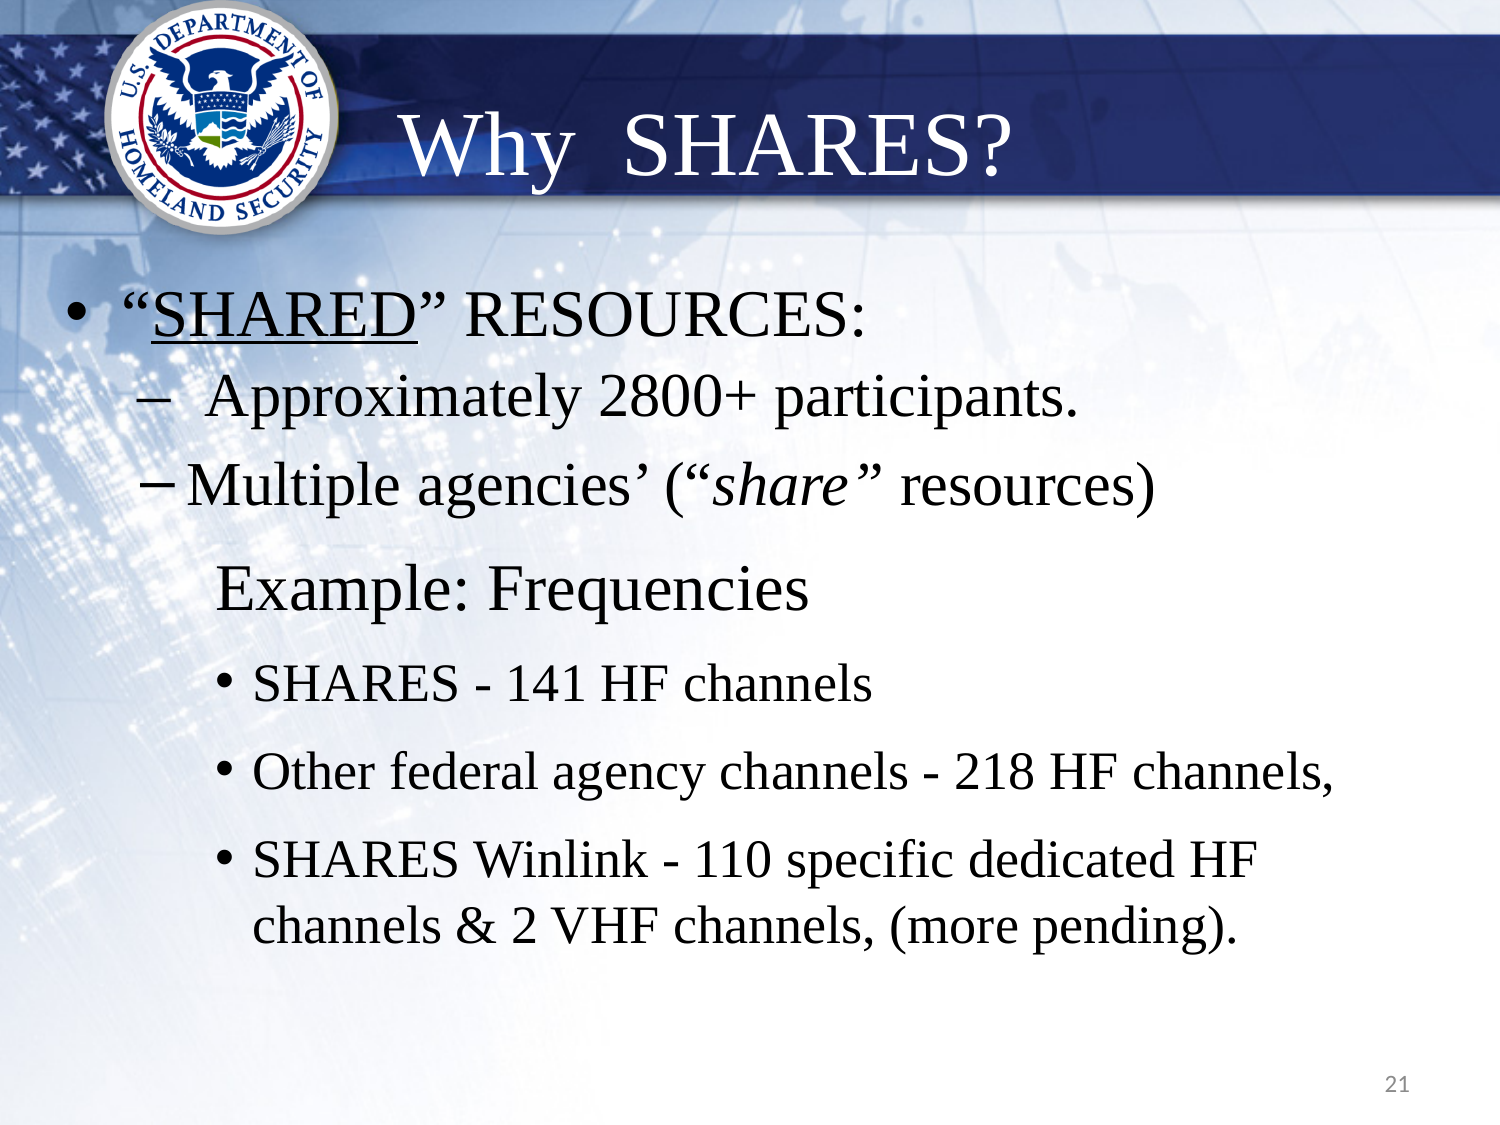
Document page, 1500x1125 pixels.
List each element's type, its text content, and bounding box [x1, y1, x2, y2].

slide_number 21 [1074, 1062, 1425, 1103]
list “SHARED” RESOURCES: – Approximately 2800+ participants. Multiple agencies’ (“share” resources) Example: Frequencies SHARES - 141 HF channels Other federal agency channels - 218 HF channels, SHARES Winlink - 110 specific dedicated HF channels & 2 VHF channels, (more pending). [49, 262, 1426, 1063]
title Why SHARES? [74, 44, 1338, 233]
picture [0, 0, 1500, 1125]
